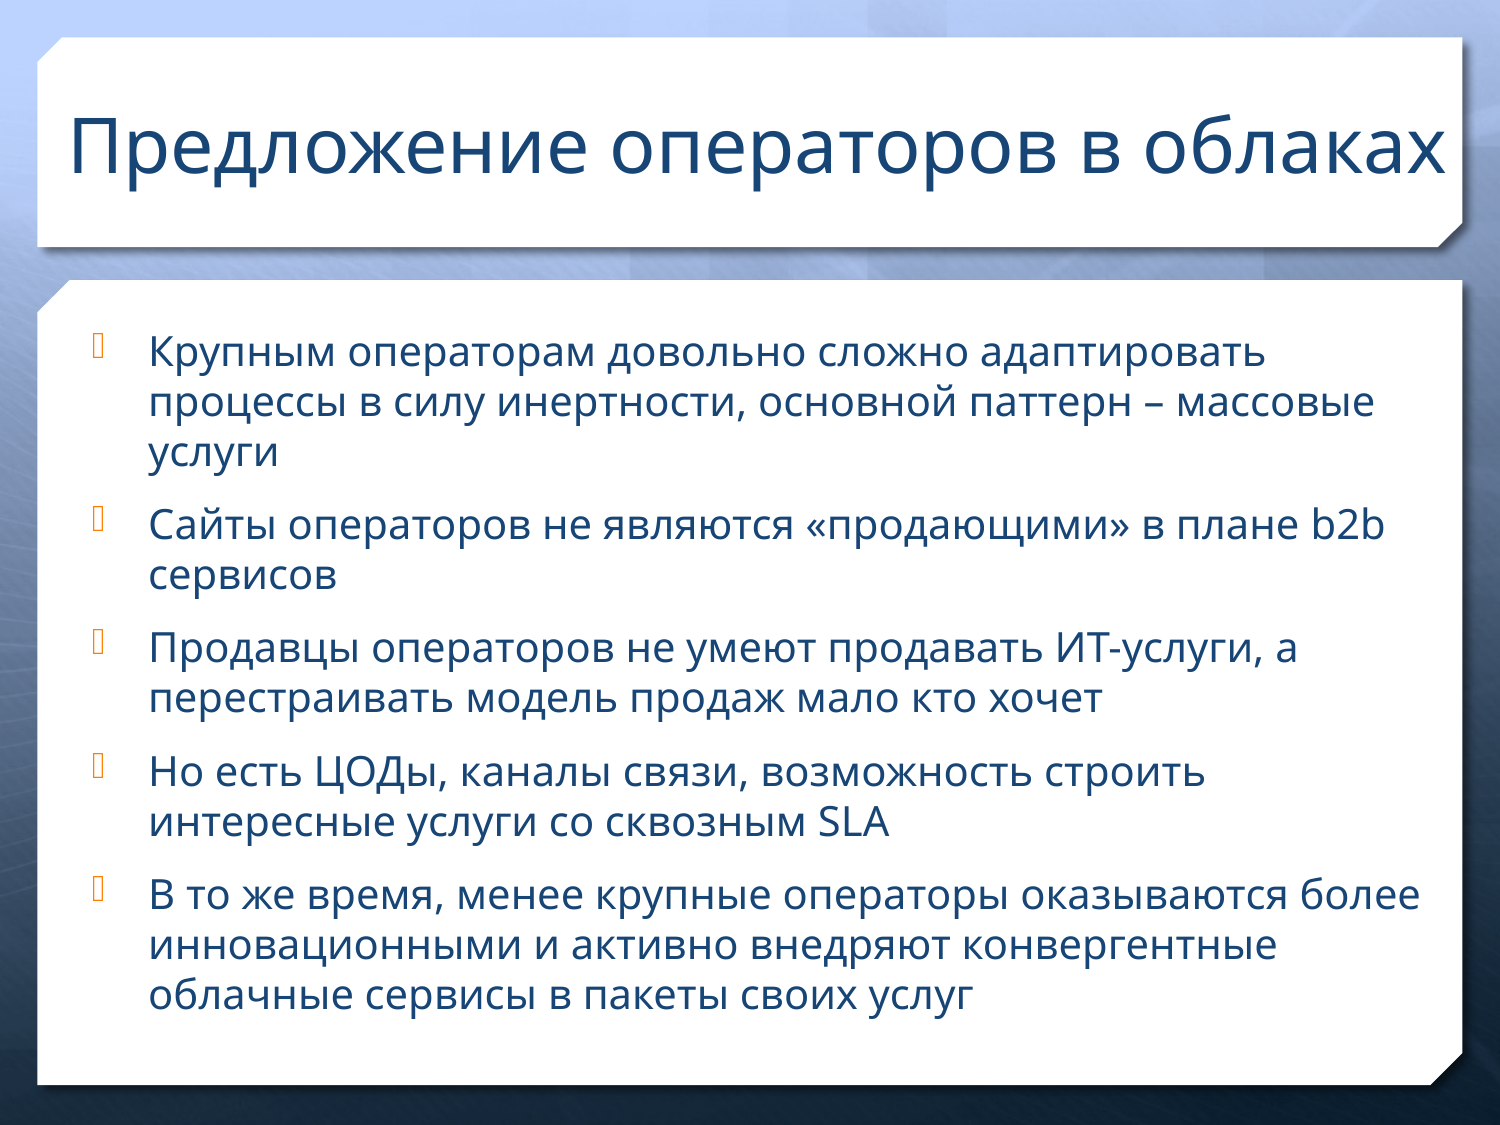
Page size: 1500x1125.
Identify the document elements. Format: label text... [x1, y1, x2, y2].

list Крупным операторам довольно сложно адаптировать процессы в силу инертности, основной паттерн – массовые услуги Сайты операторов не являются «продающими» в плане b2b сервисов Продавцы операторов не умеют продавать ИТ-услуги, а перестраивать модель продаж мало кто хочет Но есть ЦОДы, каналы связи, возможность строить интересные услуги со сквозным SLA В то же время, менее крупные операторы оказываются более инновационными и активно внедряют конвергентные облачные сервисы в пакеты своих услуг [76, 316, 1444, 1125]
title Предложение операторов в облаках [52, 58, 1469, 197]
